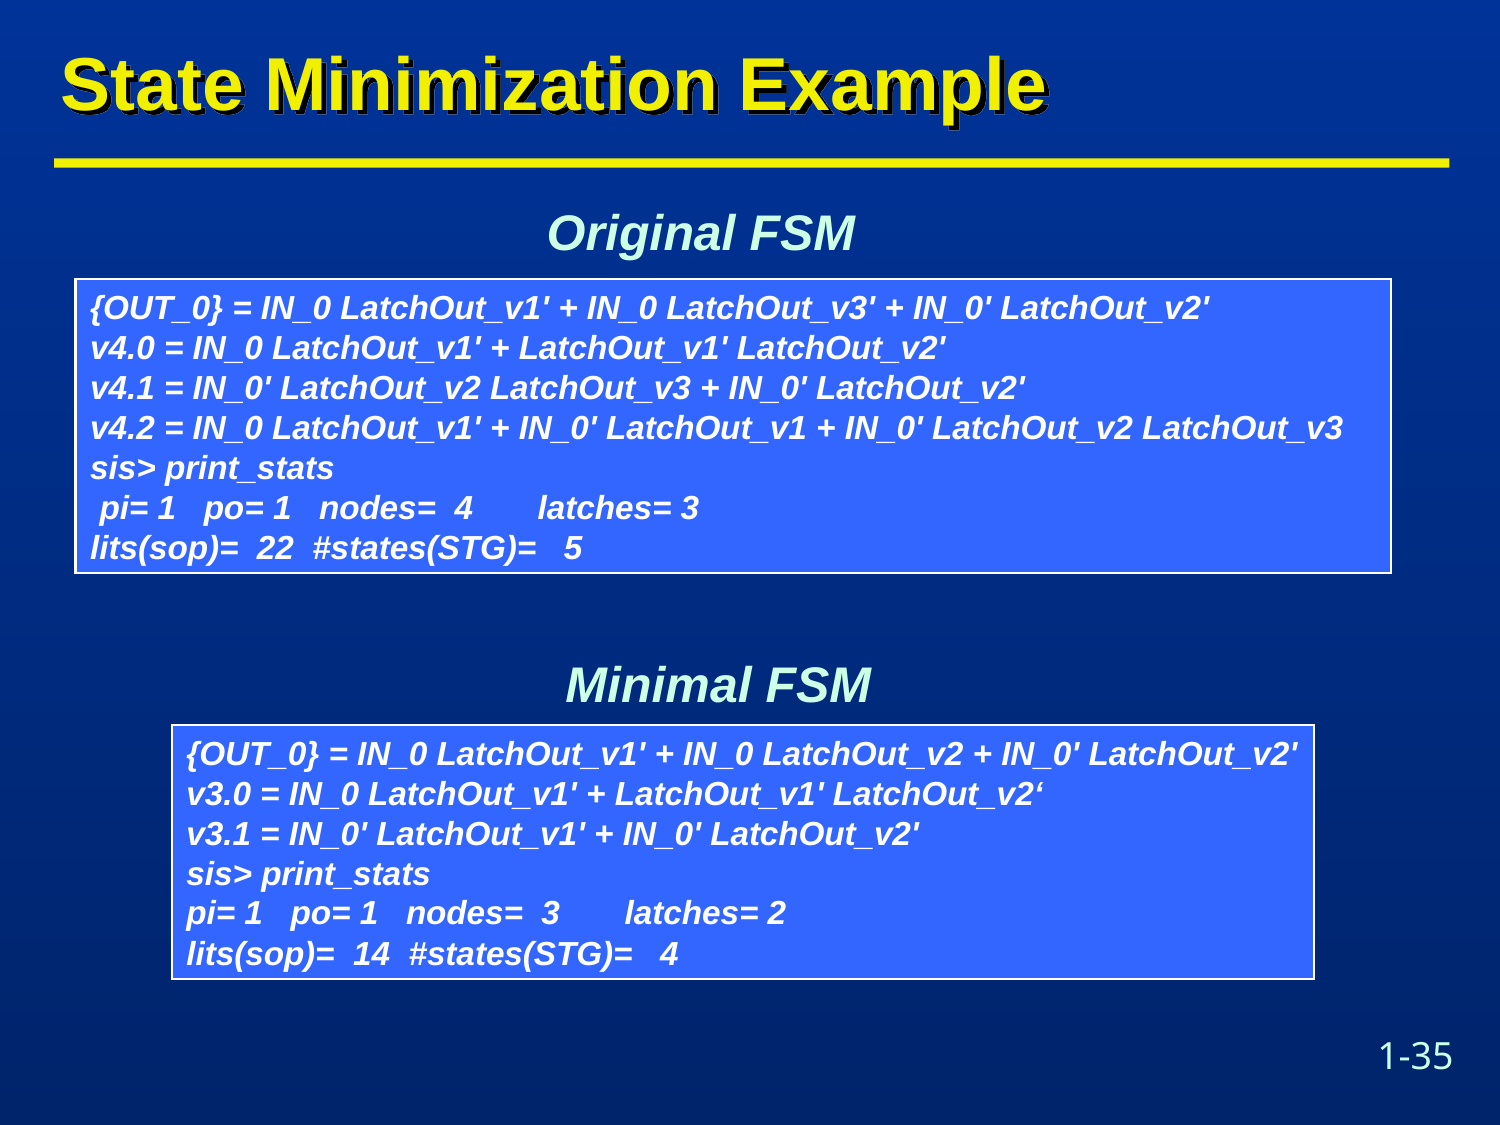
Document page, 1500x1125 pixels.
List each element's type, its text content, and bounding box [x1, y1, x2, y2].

title State Minimization Example [46, 33, 1455, 139]
text_box Original FSM [531, 193, 871, 269]
text_box Minimal FSM [550, 645, 887, 720]
text_box {OUT_0} = IN_0 LatchOut_v1' + IN_0 LatchOut_v3' + IN_0' LatchOut_v2' v4.0 = IN_0 LatchOut_v1' + LatchOut_v1' LatchOut_v2' v4.1 = IN_0' LatchOut_v2 LatchOut_v3 + IN_0' LatchOut_v2' v4.2 = IN_0 LatchOut_v1' + IN_0' LatchOut_v1 + IN_0' LatchOut_v2 LatchOut_v3 sis> print_stats pi= 1 po= 1 nodes= 4 latches= 3 lits(sop)= 22 #states(STG)= 5 [75, 278, 1391, 574]
text_box {OUT_0} = IN_0 LatchOut_v1' + IN_0 LatchOut_v2 + IN_0' LatchOut_v2' v3.0 = IN_0 LatchOut_v1' + LatchOut_v1' LatchOut_v2‘ v3.1 = IN_0' LatchOut_v1' + IN_0' LatchOut_v2' sis> print_stats pi= 1 po= 1 nodes= 3 latches= 2 lits(sop)= 14 #states(STG)= 4 [171, 724, 1314, 979]
